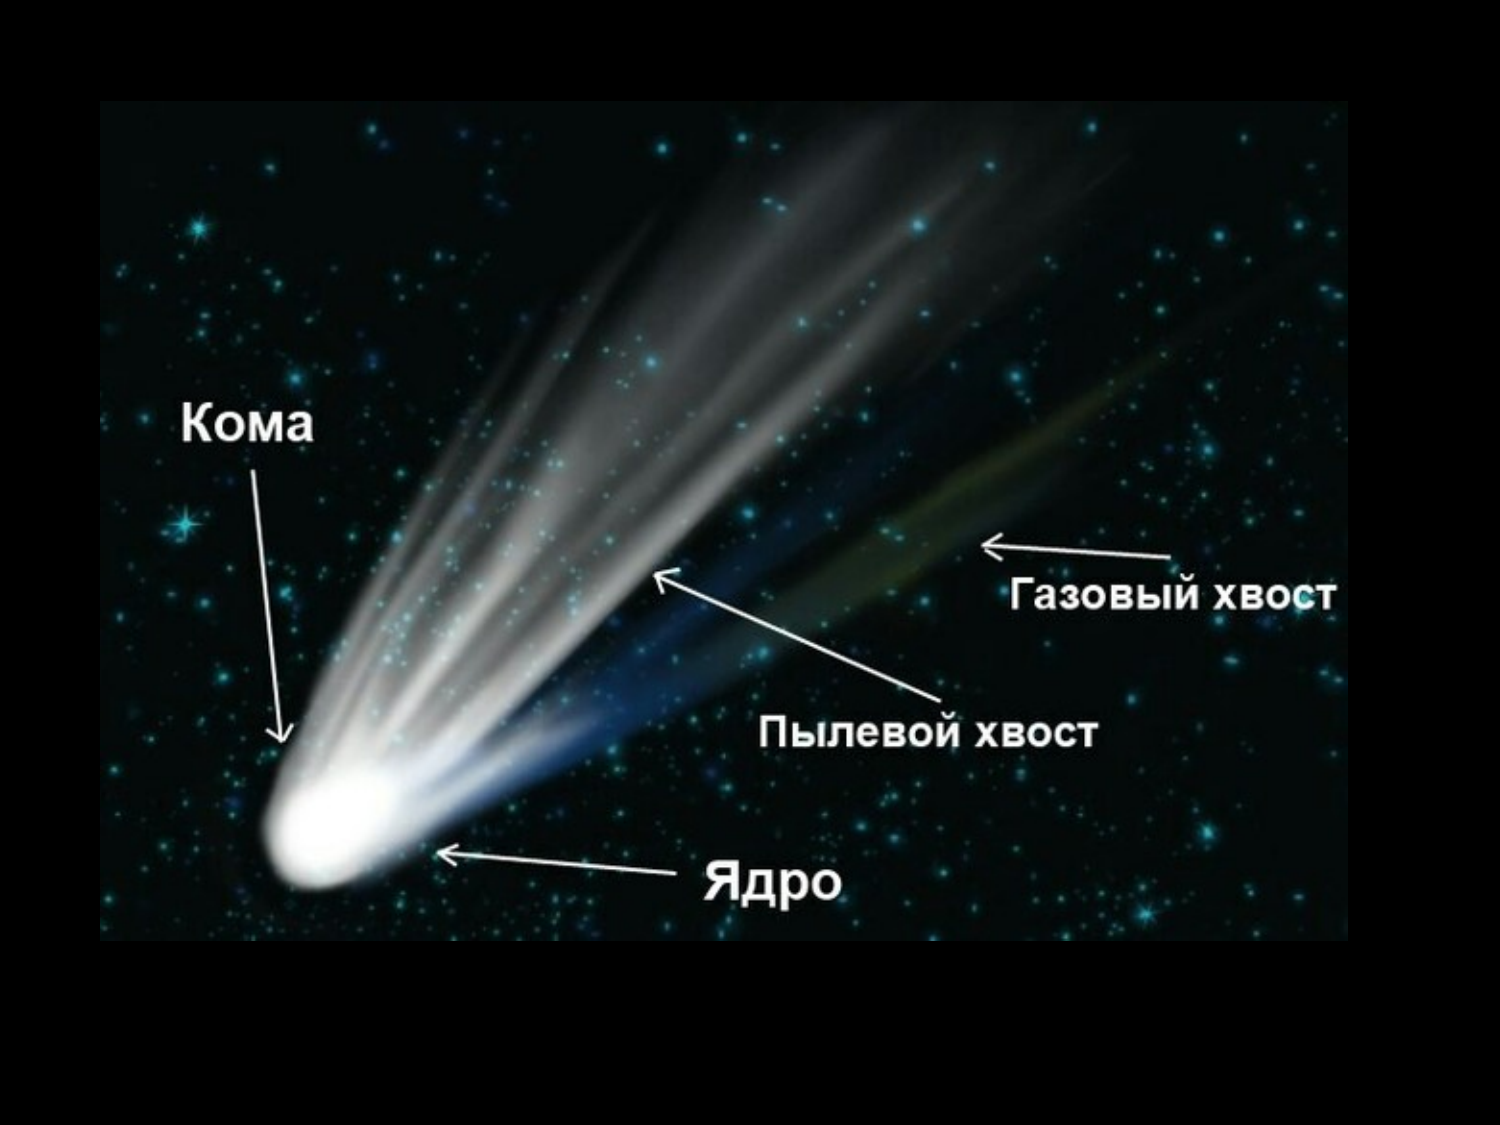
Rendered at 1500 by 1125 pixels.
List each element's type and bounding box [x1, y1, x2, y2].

picture [100, 101, 1348, 941]
